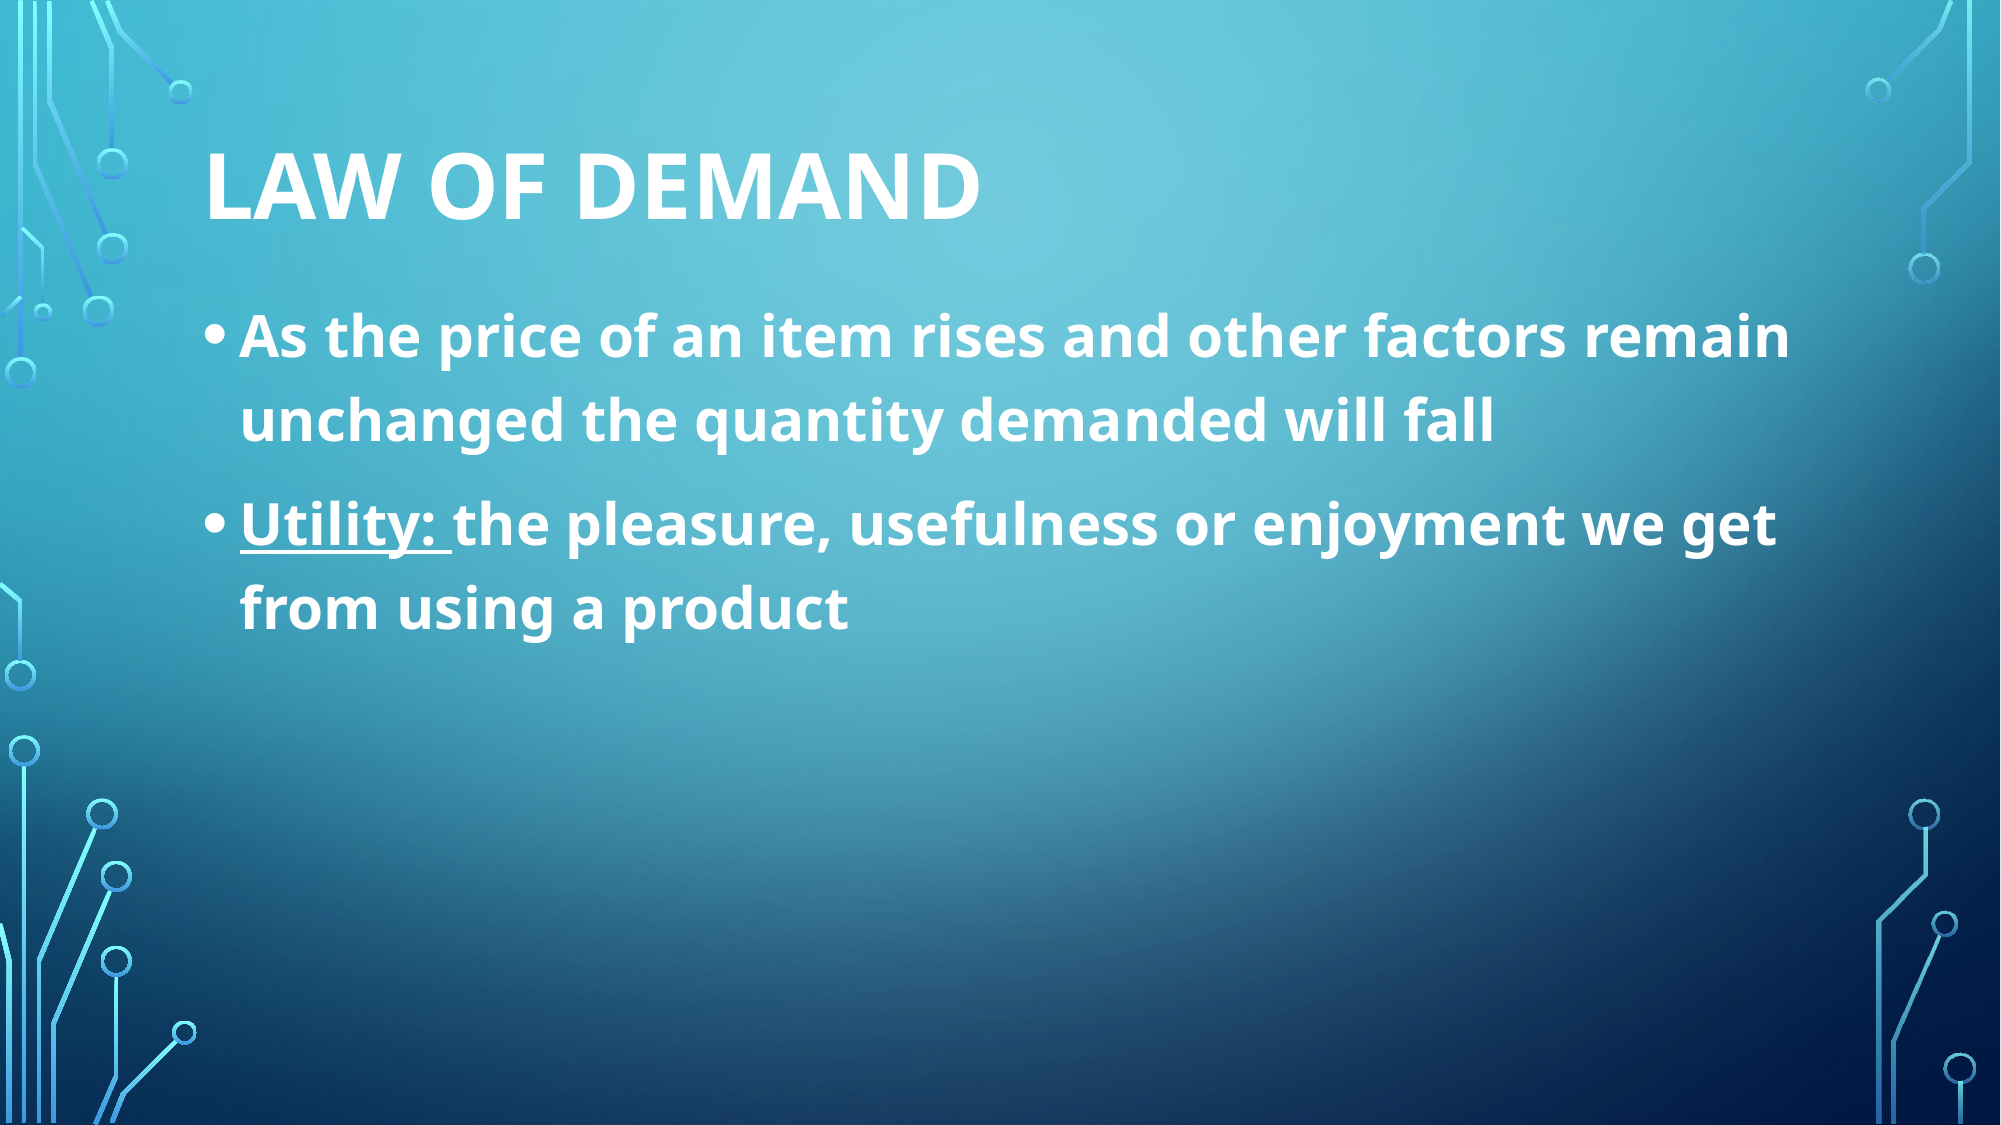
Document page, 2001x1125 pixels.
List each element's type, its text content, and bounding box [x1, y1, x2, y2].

list As the price of an item rises and other factors remain unchanged the quantity demanded will fall Utility: the pleasure, usefulness or enjoyment we get from using a product [187, 277, 1813, 1017]
title Law of Demand [187, 101, 1813, 277]
